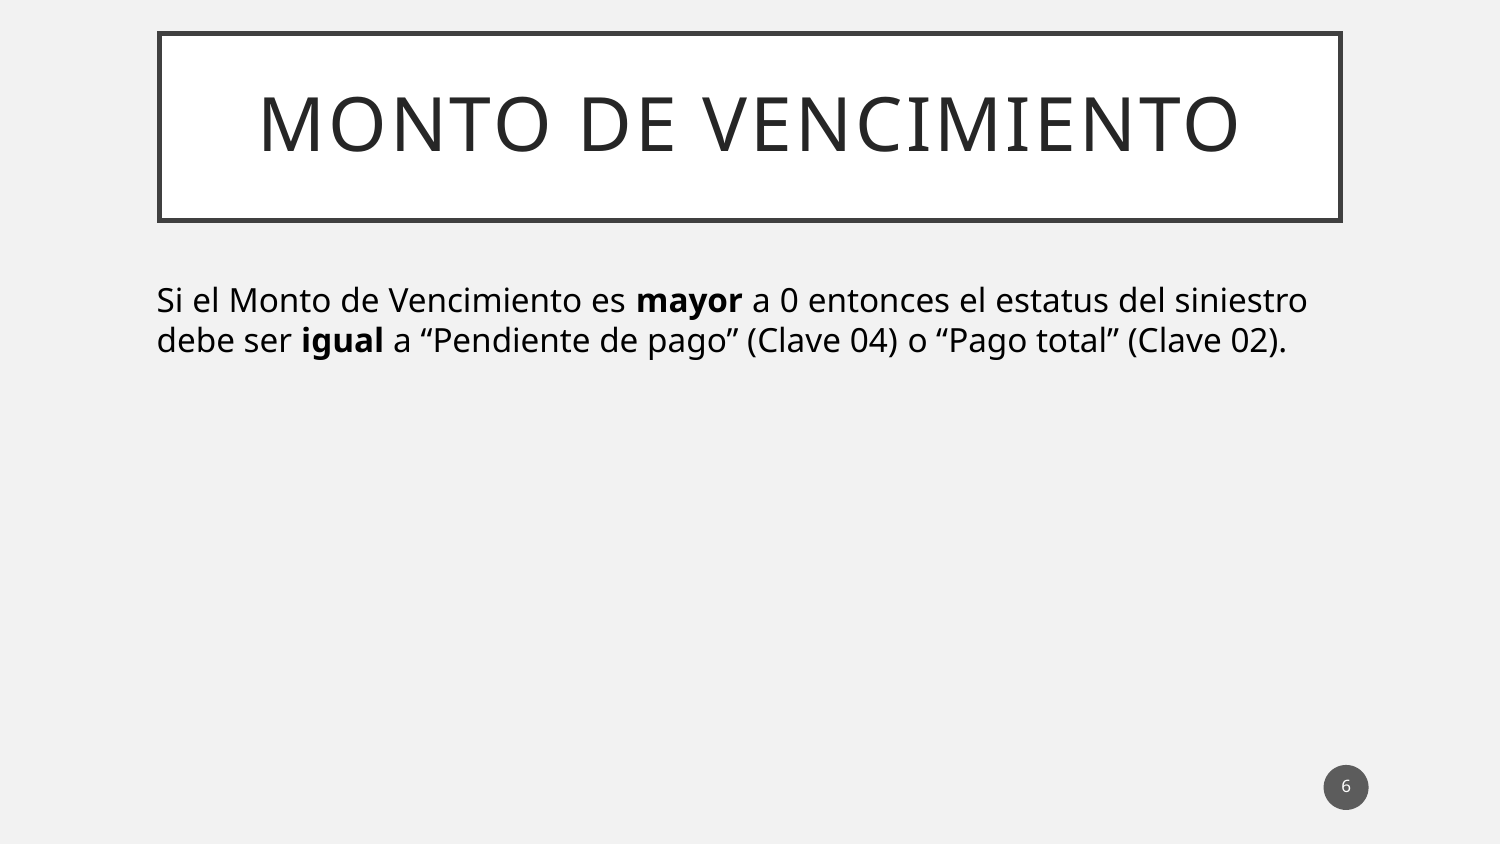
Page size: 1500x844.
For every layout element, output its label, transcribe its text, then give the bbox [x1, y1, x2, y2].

text_box Si el Monto de Vencimiento es mayor a 0 entonces el estatus del siniestro debe ser igual a “Pendiente de pago” (Clave 04) o “Pago total” (Clave 02). [141, 272, 1324, 367]
slide_number 6 [1323, 764, 1369, 810]
title MONTO DE VENCIMIENTO [157, 31, 1343, 223]
